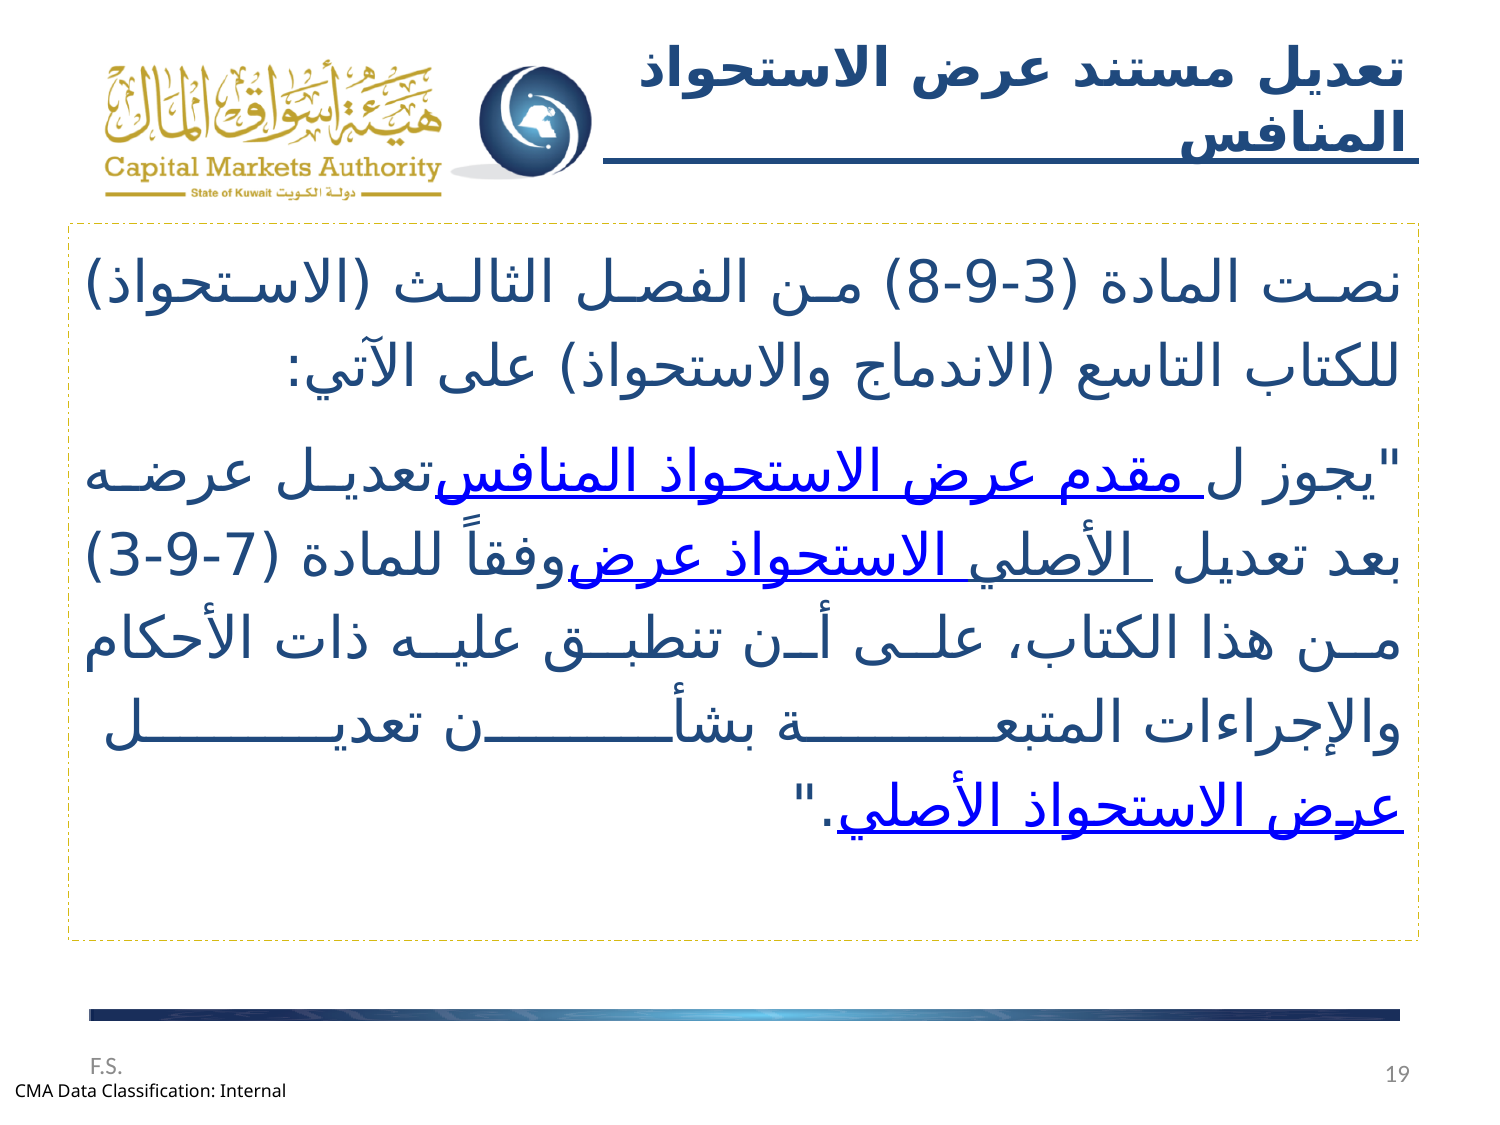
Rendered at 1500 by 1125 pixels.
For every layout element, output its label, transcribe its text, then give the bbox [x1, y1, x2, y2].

picture [87, 1009, 1401, 1021]
slide_number 19 [1074, 1042, 1425, 1103]
list نصت المادة (3-9-8) من الفصل الثالث (الاستحواذ) للكتاب التاسع (الاندماج والاستحواذ) على الآتي: "يجوز لمقدم عرض الاستحواذ المنافس تعديل عرضه بعد تعديل عرض الاستحواذ الأصلي وفقاً للمادة (7-9-3) من هذا الكتاب، على أن تنطبق عليه ذات الأحكام والإجراءات المتبعة بشأن تعديل عرض الاستحواذ الأصلي." [68, 223, 1419, 941]
picture [87, 54, 608, 205]
footer F.S. [0, 1035, 139, 1095]
title تعديل مستند عرض الاستحواذ المنافس [458, 35, 1423, 224]
